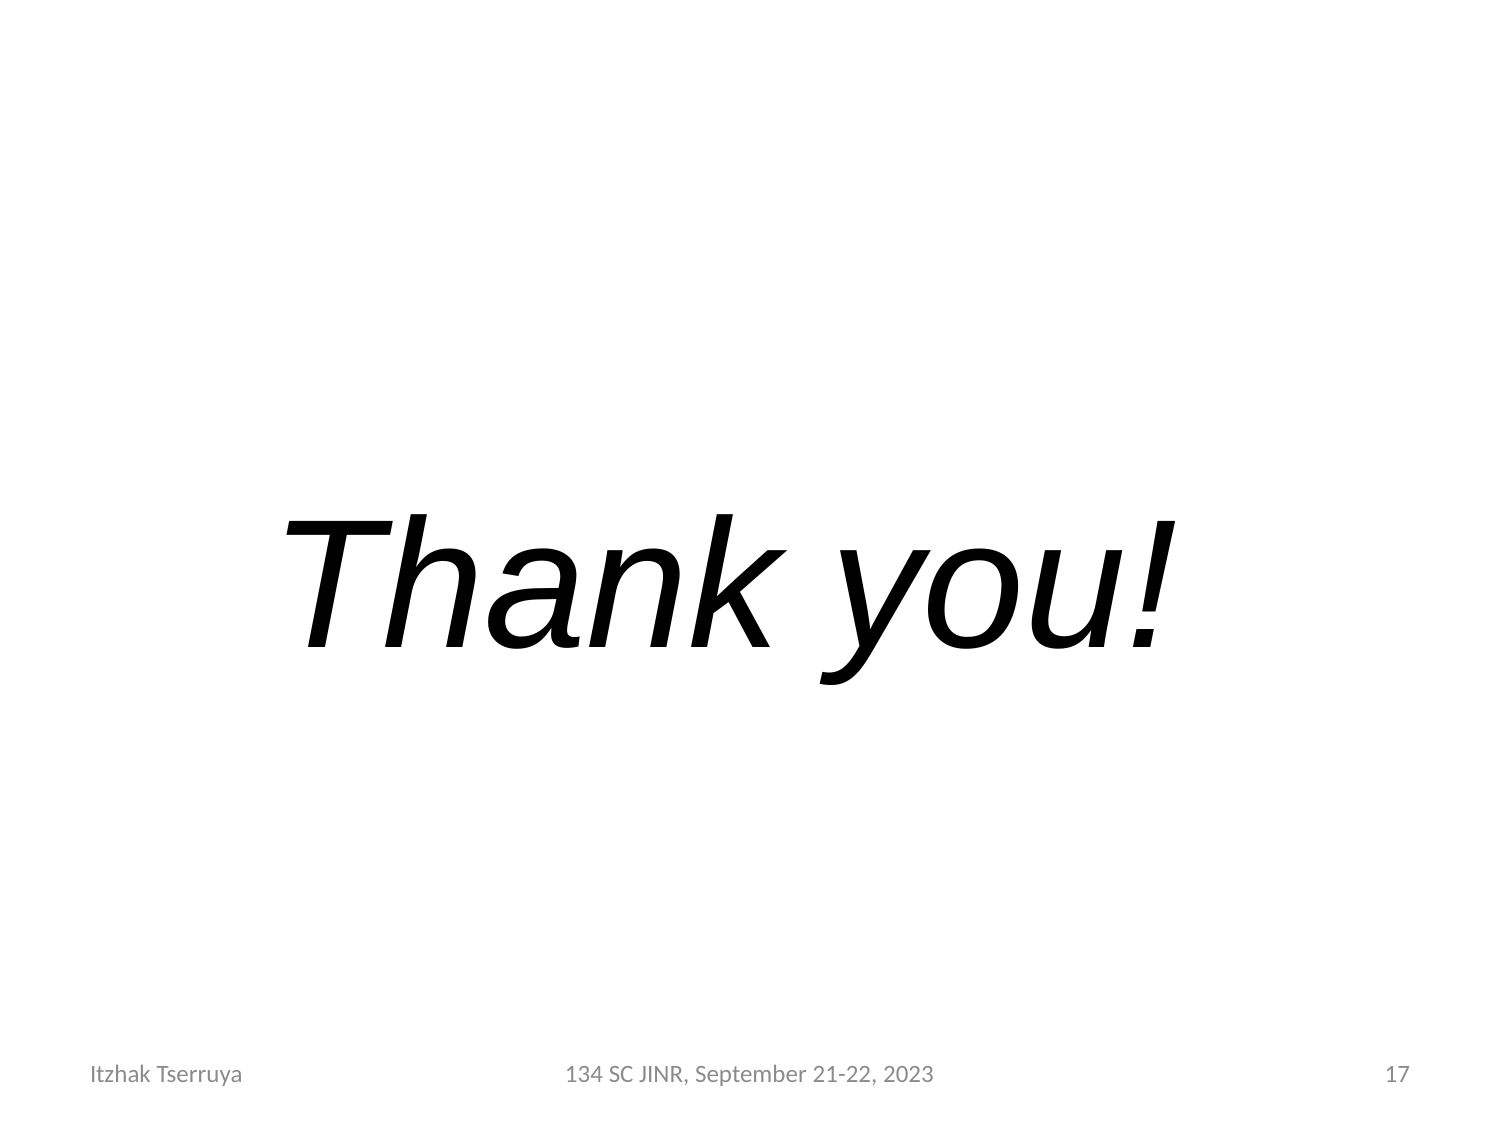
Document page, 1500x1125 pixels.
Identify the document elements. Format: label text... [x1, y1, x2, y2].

slide_number Itzhak Tserruya [75, 1042, 425, 1103]
slide_number 17 [1074, 1042, 1425, 1103]
footer 134 SC JINR, September 21-22, 2023 [512, 1042, 988, 1103]
list Thank you! [68, 456, 1432, 757]
